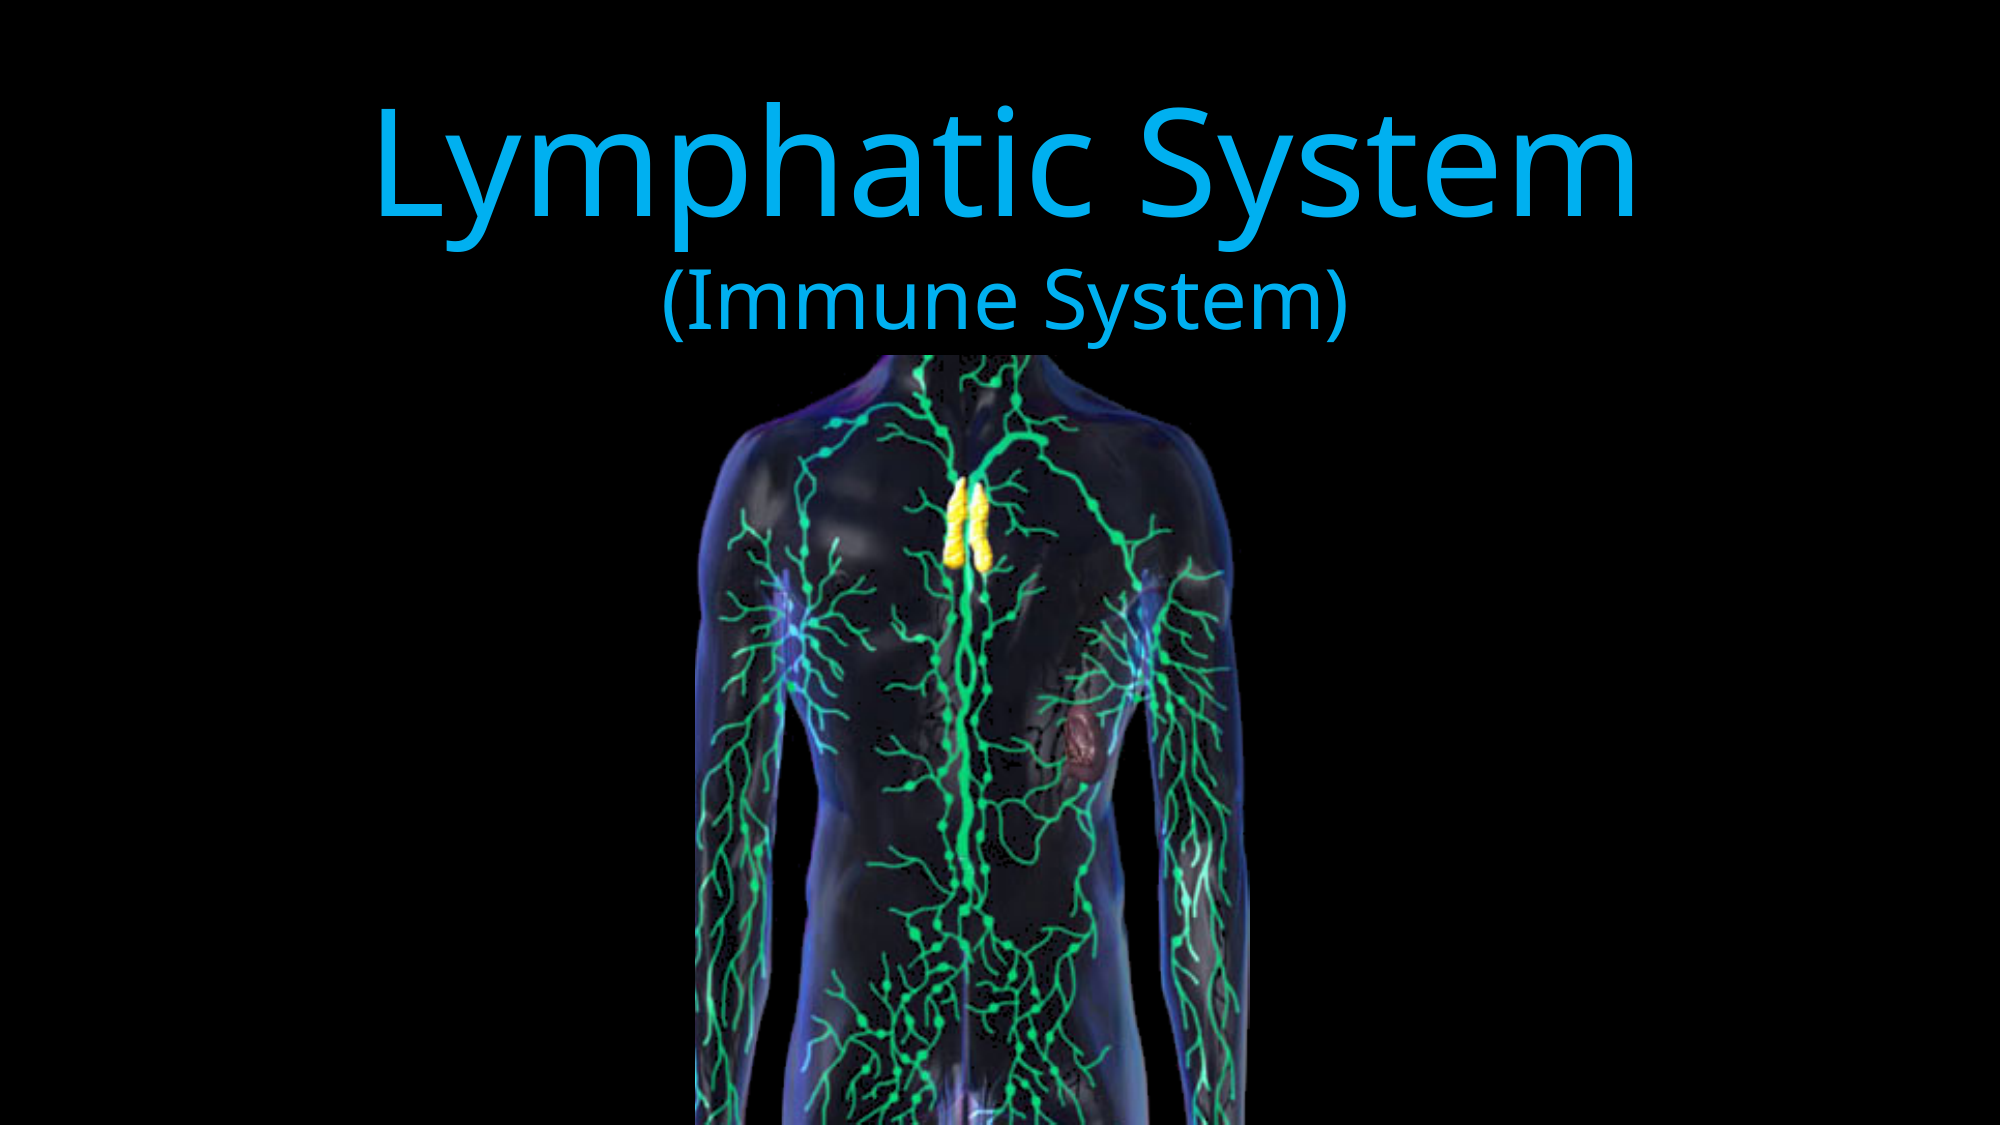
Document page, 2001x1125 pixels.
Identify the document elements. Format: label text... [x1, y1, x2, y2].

picture [695, 354, 1251, 1125]
title Lymphatic System (Immune System) [287, 112, 1725, 300]
